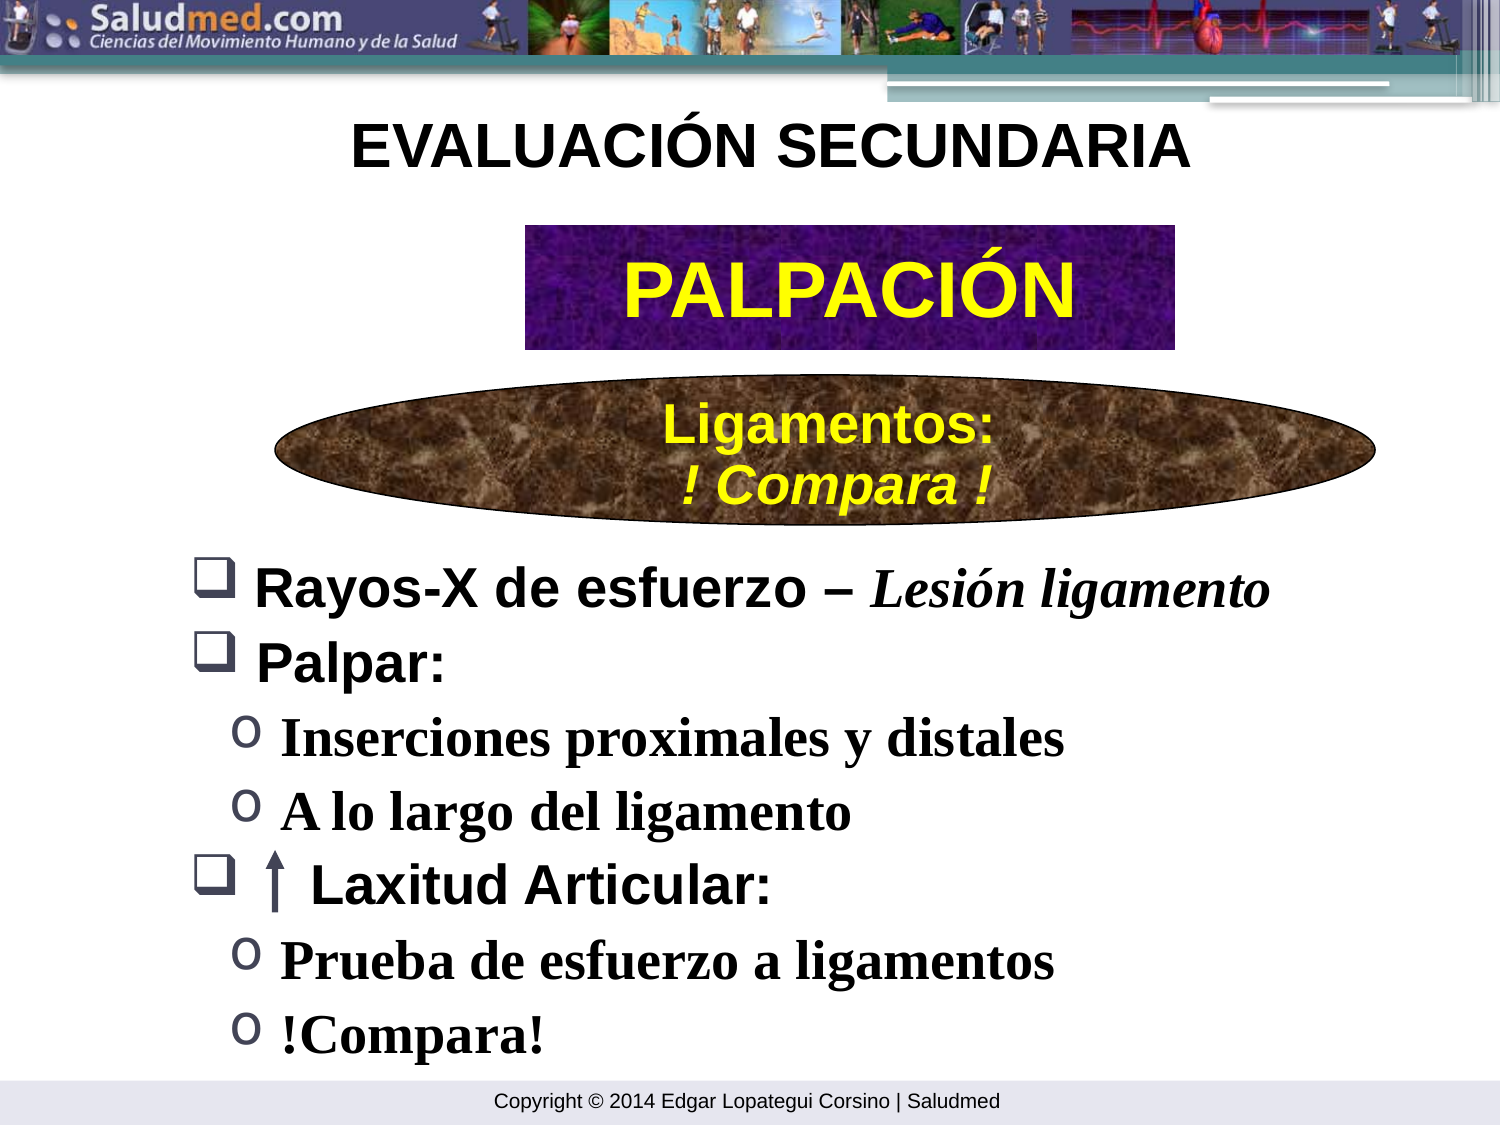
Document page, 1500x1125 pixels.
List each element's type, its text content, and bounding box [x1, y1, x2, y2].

text_box [268, 849, 282, 913]
text_box EVALUACIÓN SECUNDARIA [147, 82, 1398, 187]
picture [0, 0, 1460, 55]
text_box [525, 342, 1175, 350]
text_box Rayos-X de esfuerzo – Lesión ligamento Palpar: Inserciones proximales y distales A lo largo del ligamento Laxitud Articular: Prueba de esfuerzo a ligamentos !Compara! [174, 537, 1500, 1125]
text_box [525, 374, 1125, 387]
text_box PALPACIÓN [474, 212, 1225, 342]
text_box Ligamentos: ! Compara ! [212, 387, 1463, 524]
